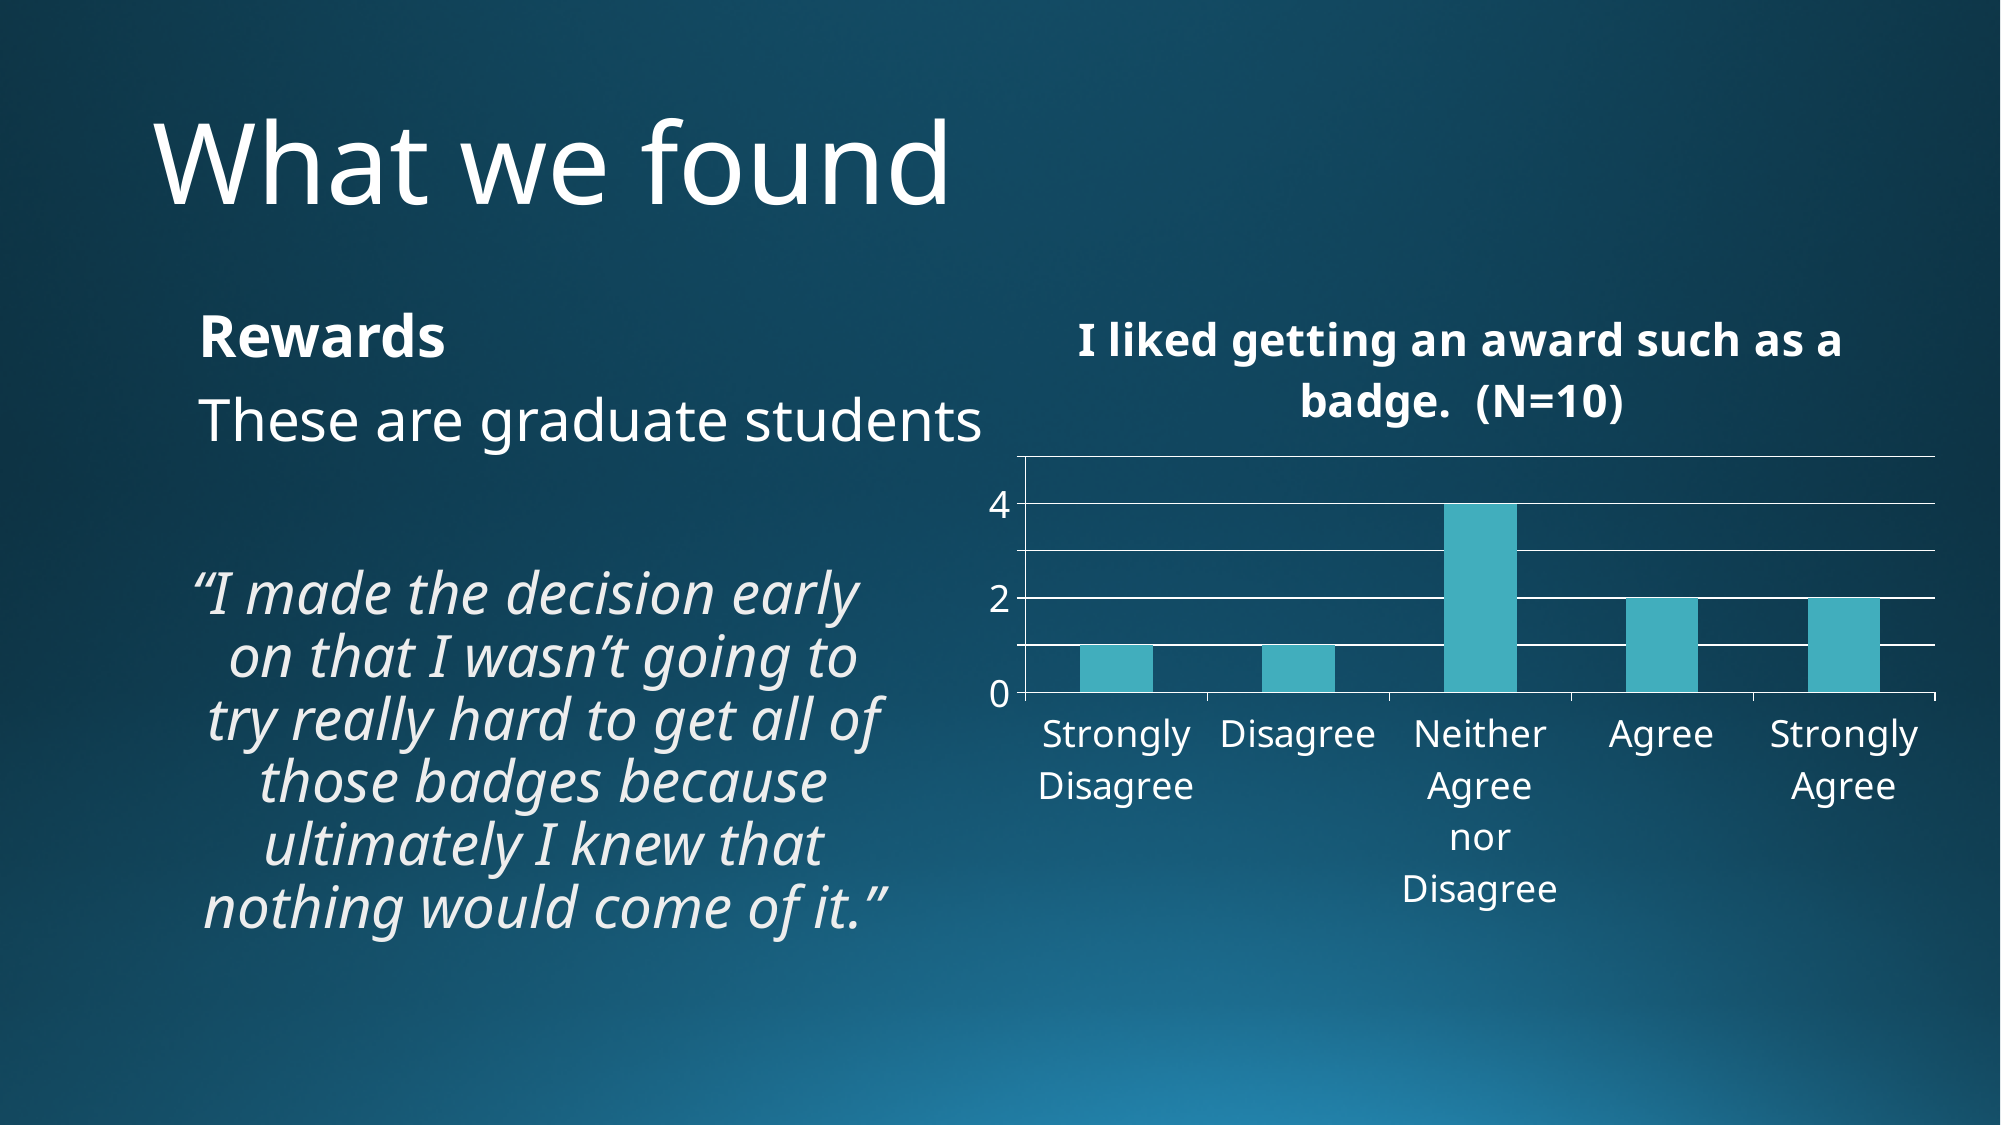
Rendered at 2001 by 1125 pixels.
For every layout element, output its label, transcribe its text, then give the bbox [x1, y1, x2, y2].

text_box “I made the decision early on that I wasn’t going to try really hard to get all of those badges because ultimately I knew that nothing would come of it.” [140, 556, 910, 1043]
chart [969, 273, 1955, 927]
picture [0, 0, 2001, 1125]
list Rewards These are graduate students [183, 299, 1009, 1014]
title What we found [137, 59, 1863, 278]
